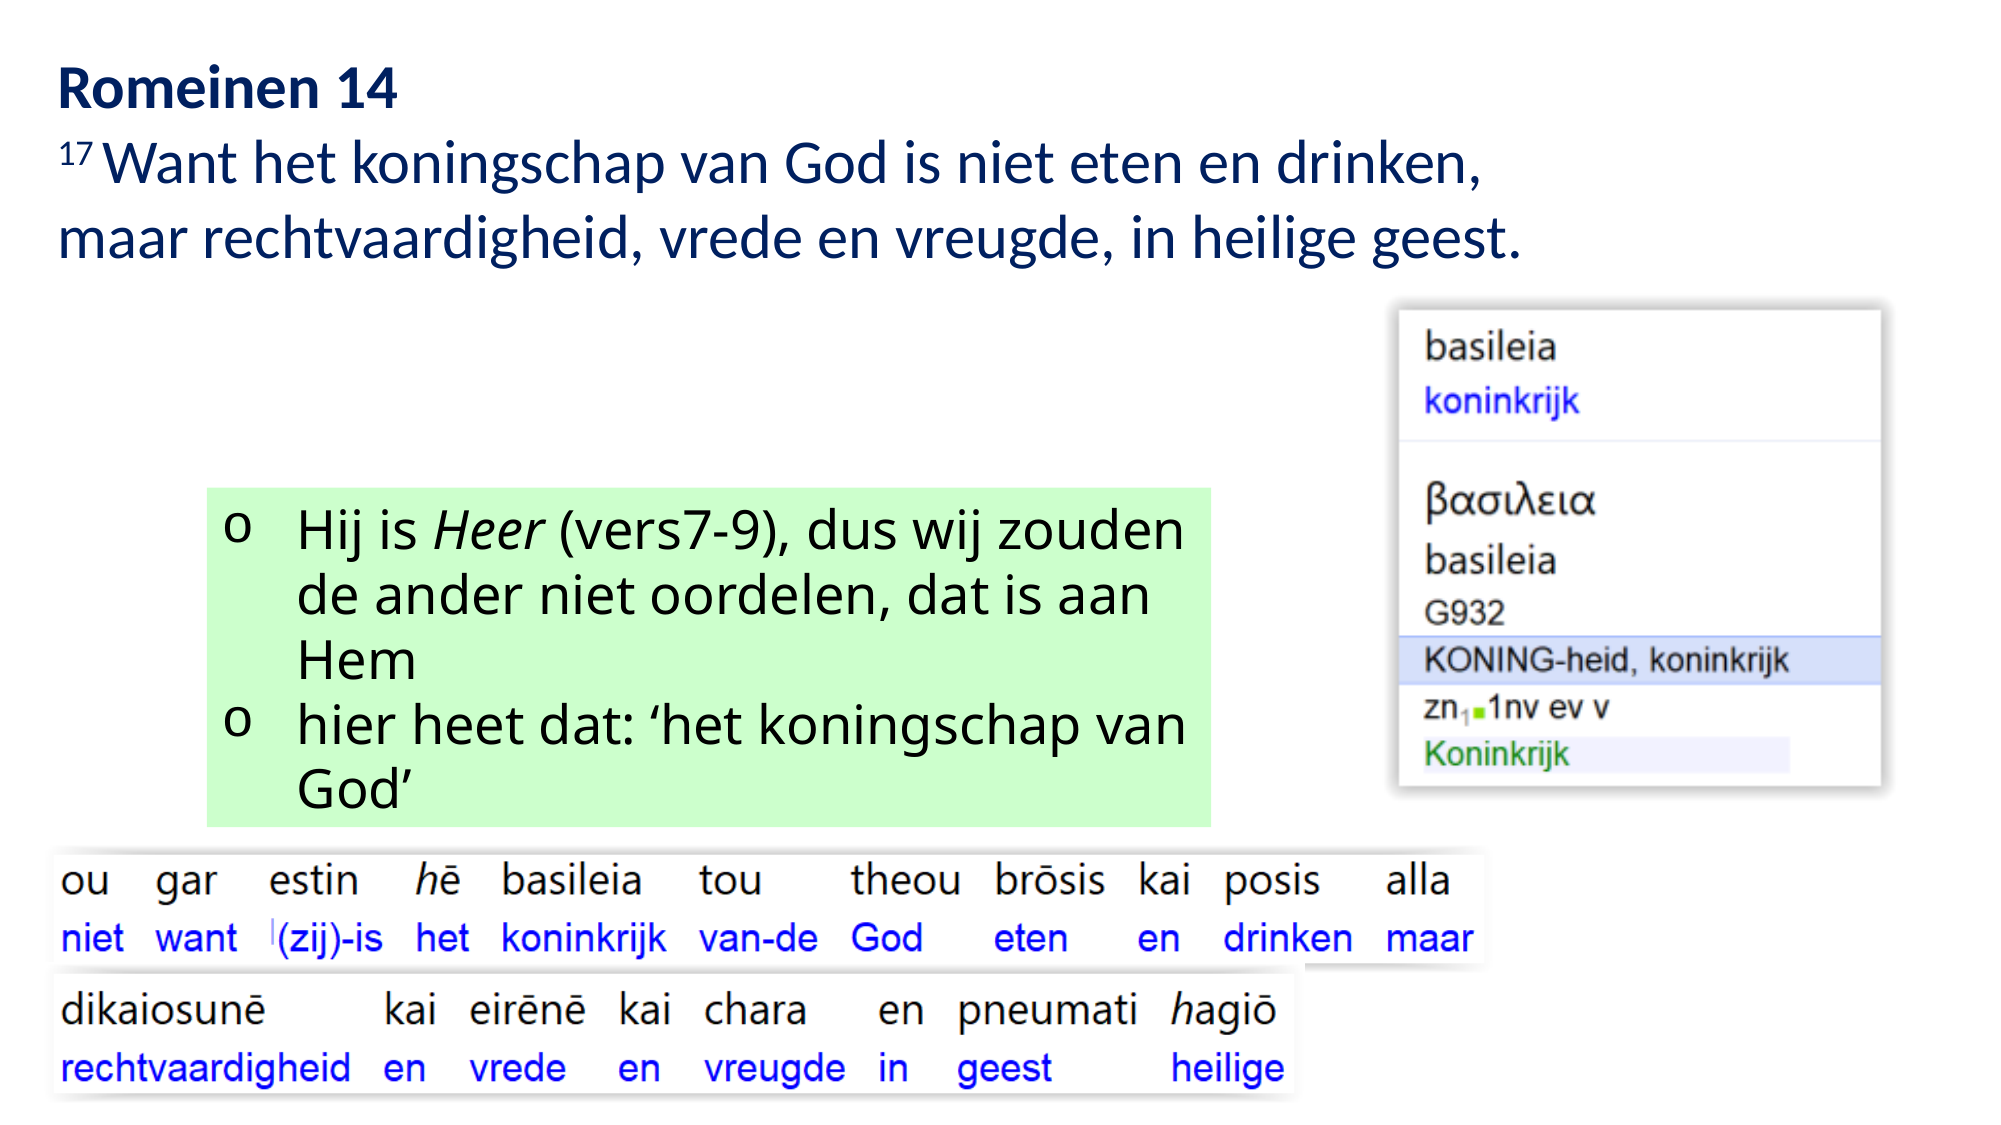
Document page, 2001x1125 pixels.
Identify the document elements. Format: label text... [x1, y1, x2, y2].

picture [42, 843, 1495, 1104]
text_box Hij is Heer (vers7-9), dus wij zouden de ander niet oordelen, dat is aan Hem hier heet dat: ‘het koningschap van God’ [206, 487, 1212, 828]
text_box Romeinen 14 17 Want het koningschap van God is niet eten en drinken, maar rechtvaardigheid, vrede en vreugde, in heilige geest. [42, 39, 1917, 279]
picture [1381, 292, 1898, 803]
